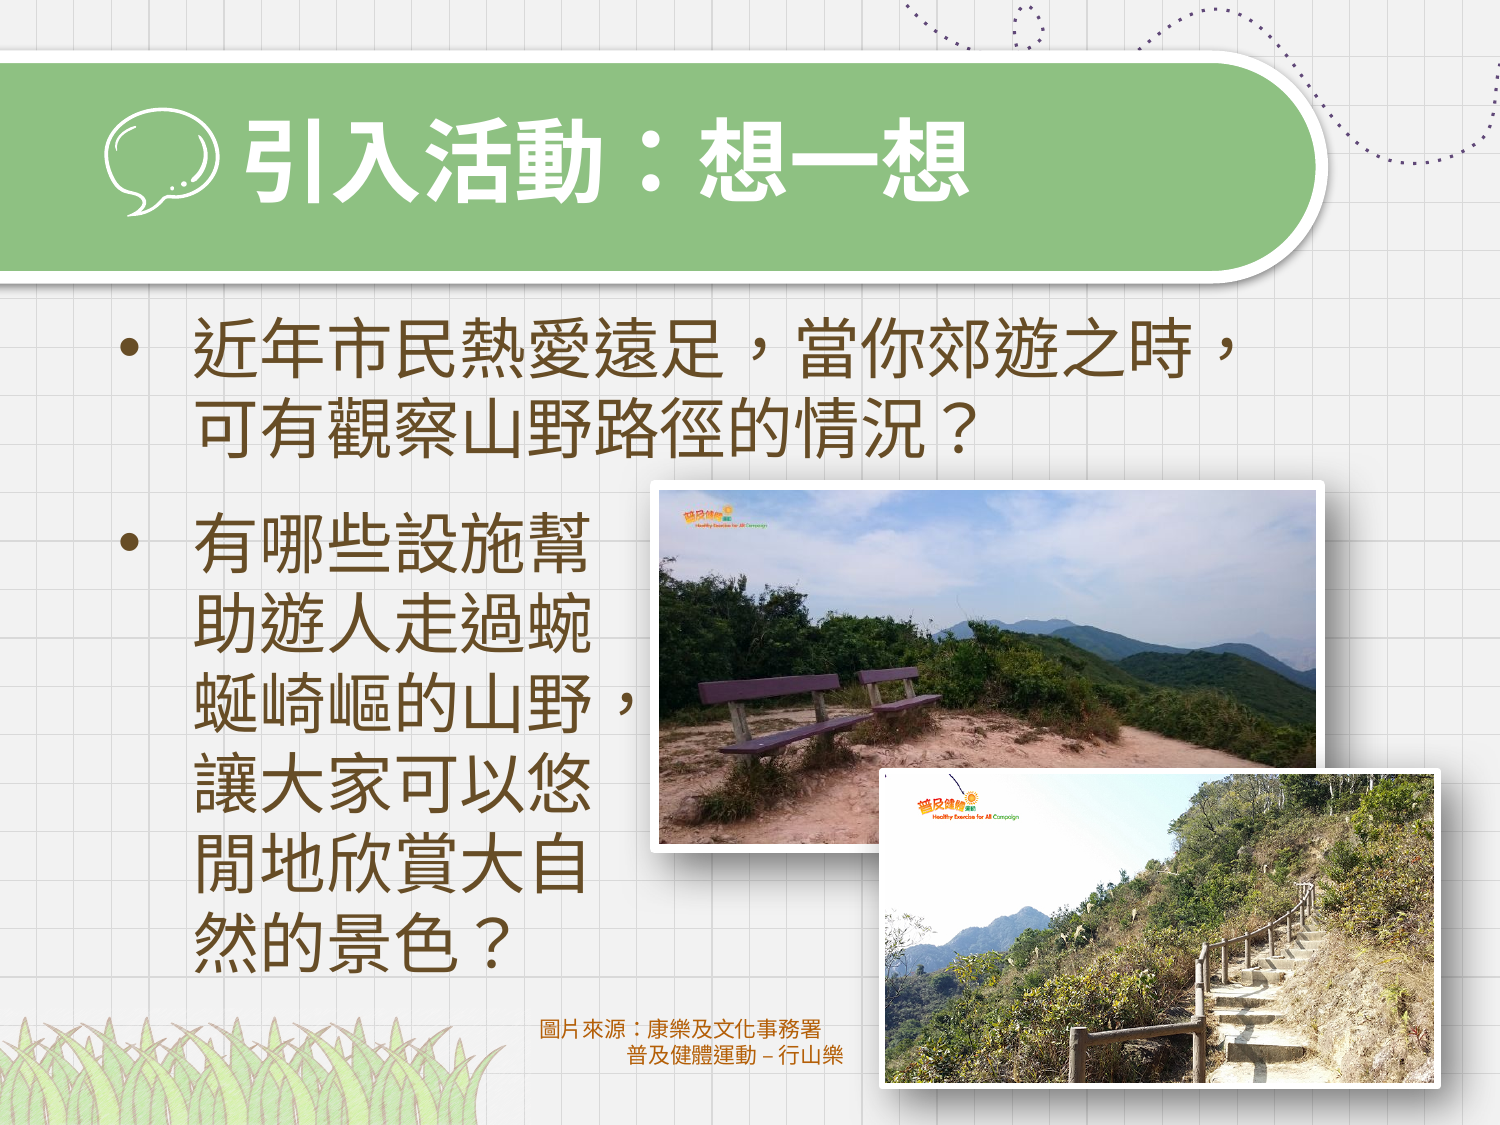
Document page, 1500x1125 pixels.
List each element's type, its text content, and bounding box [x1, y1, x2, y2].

picture [0, 1008, 532, 1125]
text_box 近年市民熱愛遠足，當你郊遊之時，可有觀察山野路徑的情況？ [103, 299, 1311, 474]
title 引入活動：想一想 [224, 62, 1397, 269]
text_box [103, 107, 222, 217]
text_box 圖片來源：康樂及文化事務署 普及健體運動 – 行山樂 [512, 1012, 860, 1072]
picture [658, 489, 1435, 1084]
text_box 有哪些設施幫助遊人走過蜿蜒崎嶇的山野，讓大家可以悠閒地欣賞大自然的景色？ [103, 494, 633, 989]
